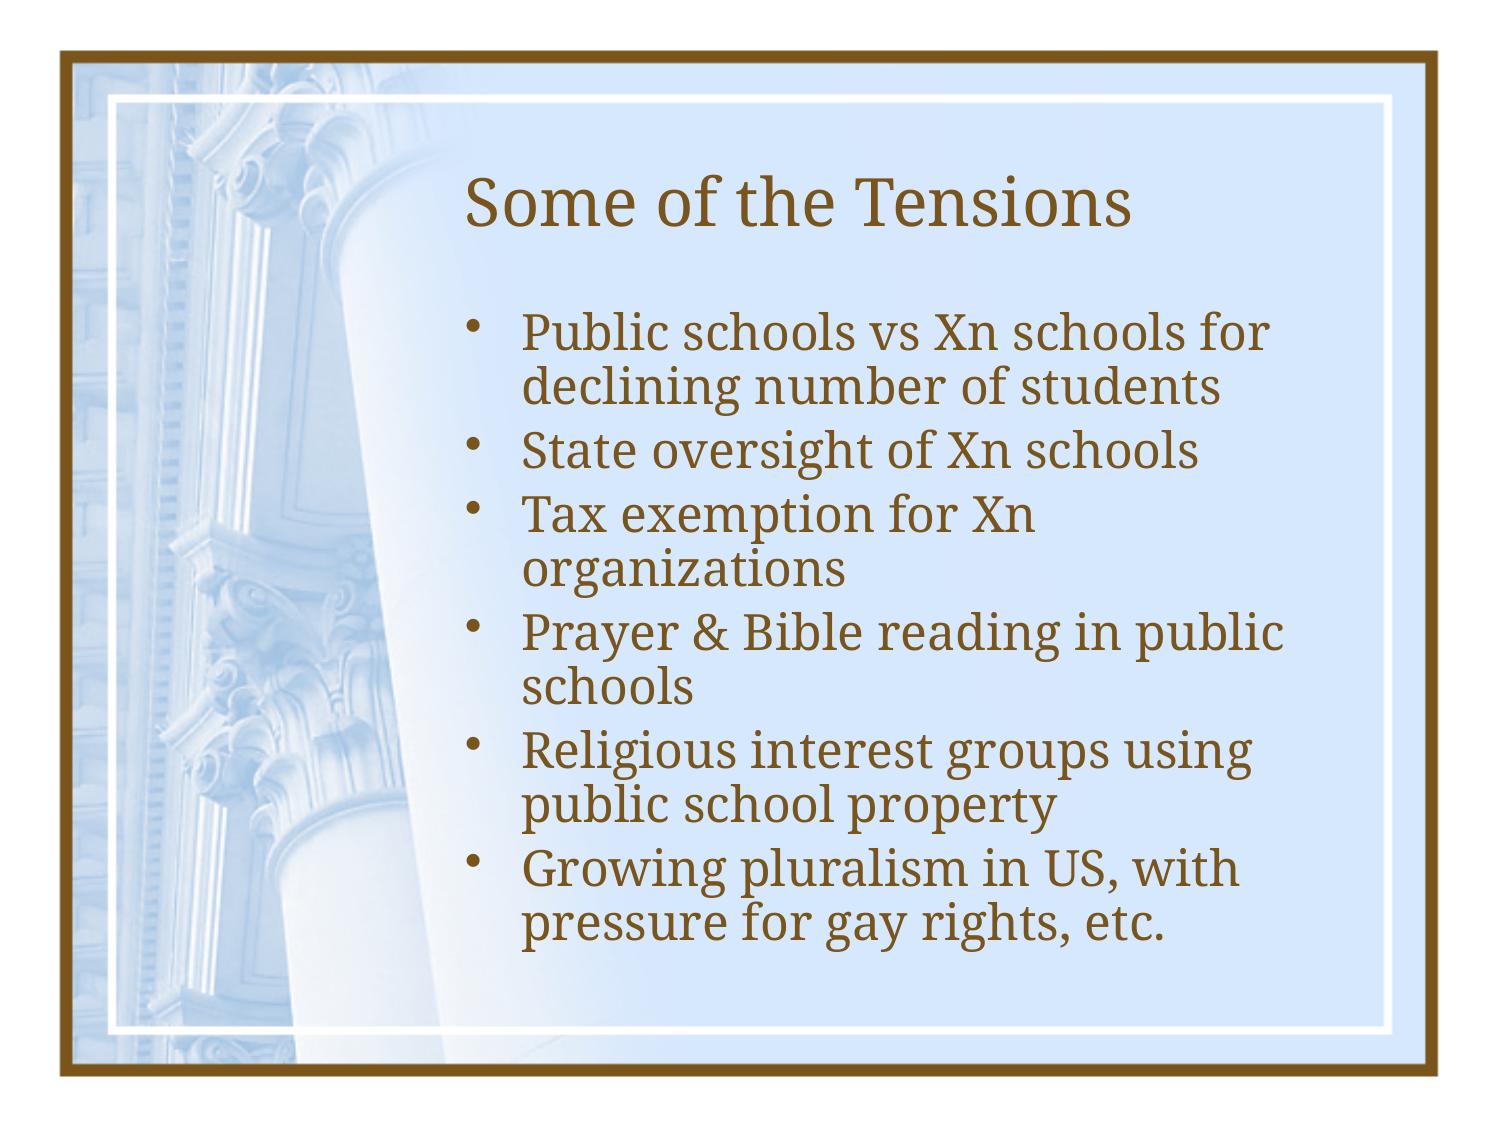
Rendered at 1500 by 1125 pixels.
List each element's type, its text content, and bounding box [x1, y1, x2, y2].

picture [0, 0, 1500, 1125]
title Some of the Tensions [449, 125, 1350, 275]
list Public schools vs Xn schools for declining number of students State oversight of Xn schools Tax exemption for Xn organizations Prayer & Bible reading in public schools Religious interest groups using public school property Growing pluralism in US, with pressure for gay rights, etc. [449, 299, 1350, 938]
